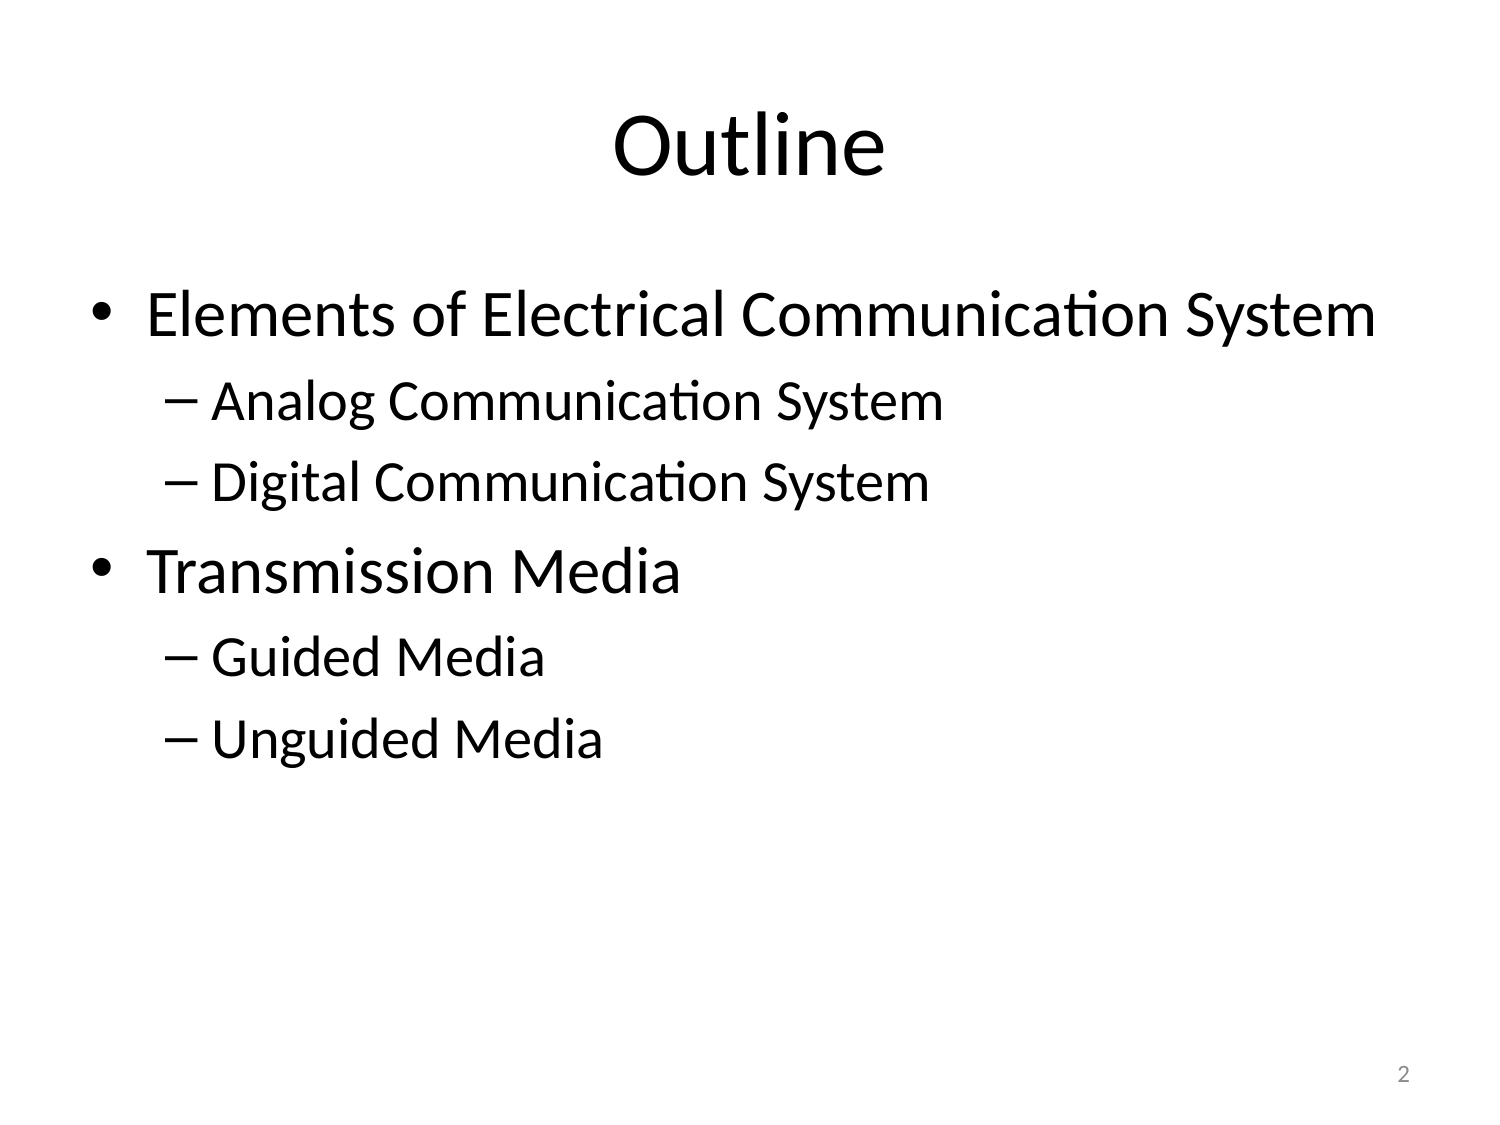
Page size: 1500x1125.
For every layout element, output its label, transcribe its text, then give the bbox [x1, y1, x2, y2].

title Outline [75, 45, 1425, 233]
slide_number 2 [1074, 1042, 1425, 1103]
list Elements of Electrical Communication System Analog Communication System Digital Communication System Transmission Media Guided Media Unguided Media [75, 262, 1425, 1005]
